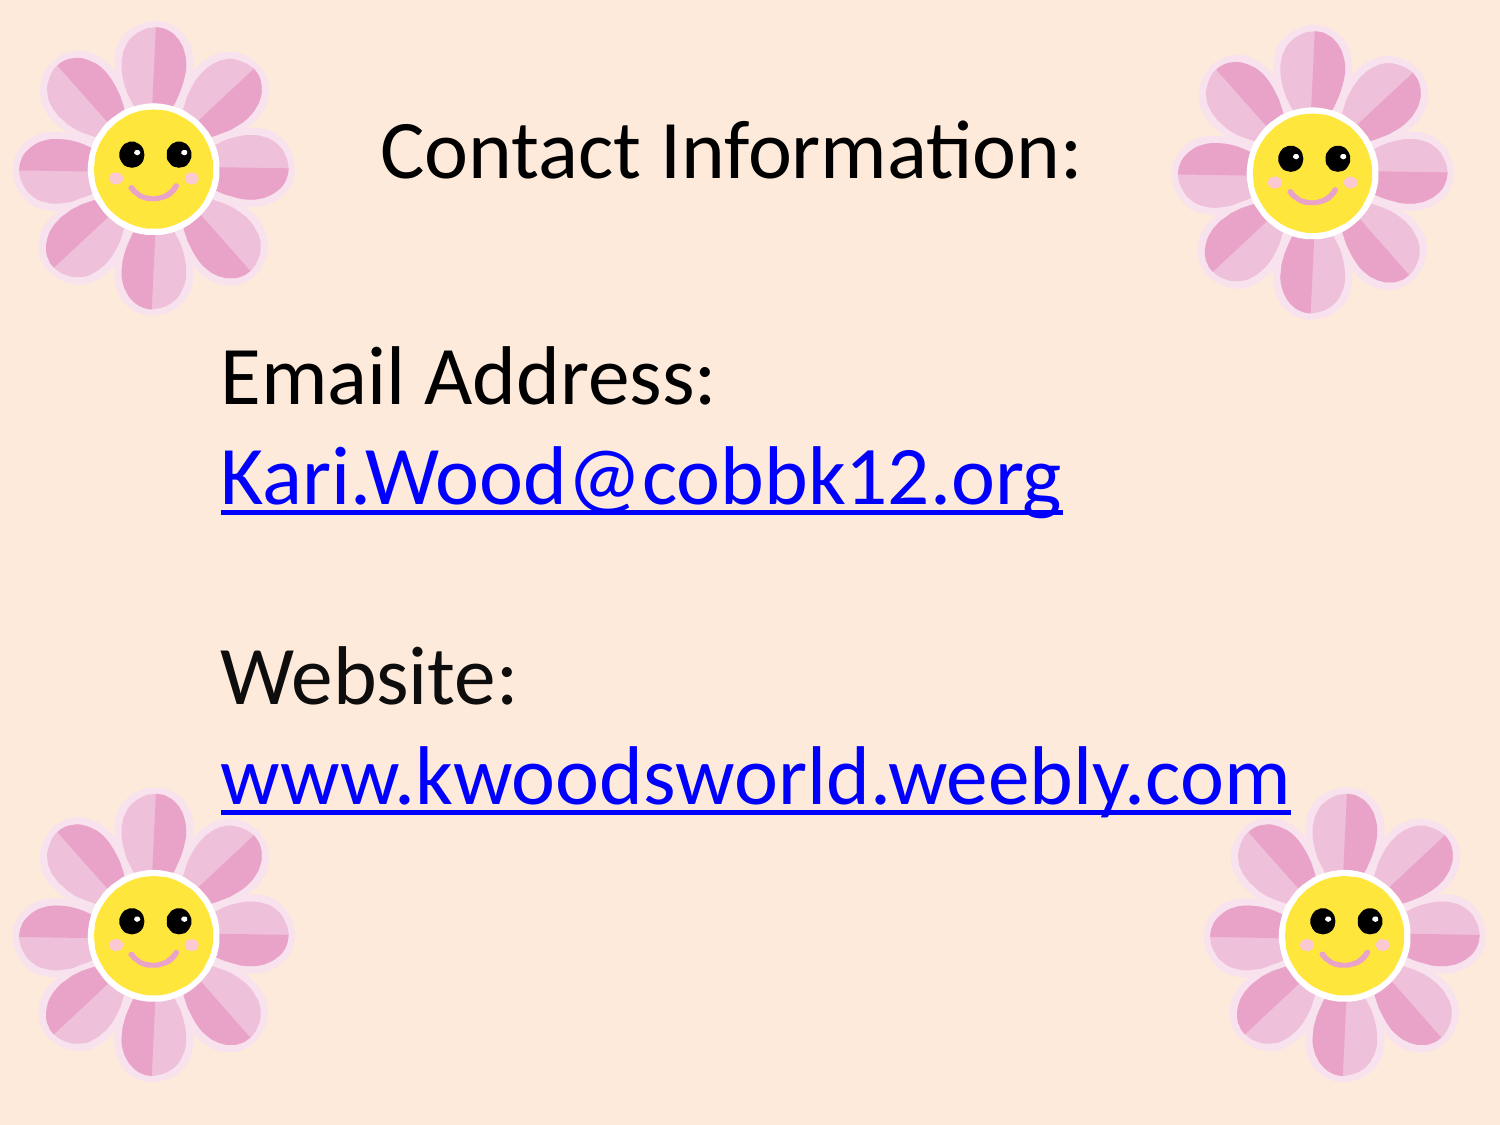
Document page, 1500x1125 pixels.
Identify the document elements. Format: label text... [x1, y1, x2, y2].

text_box Contact Information: [365, 87, 1099, 203]
picture [12, 20, 296, 316]
picture [12, 787, 296, 1083]
picture [1203, 787, 1487, 1083]
text_box Email Address: Kari.Wood@cobbk12.org Website: www.kwoodsworld.weebly.com [206, 313, 1307, 929]
picture [1171, 24, 1455, 320]
